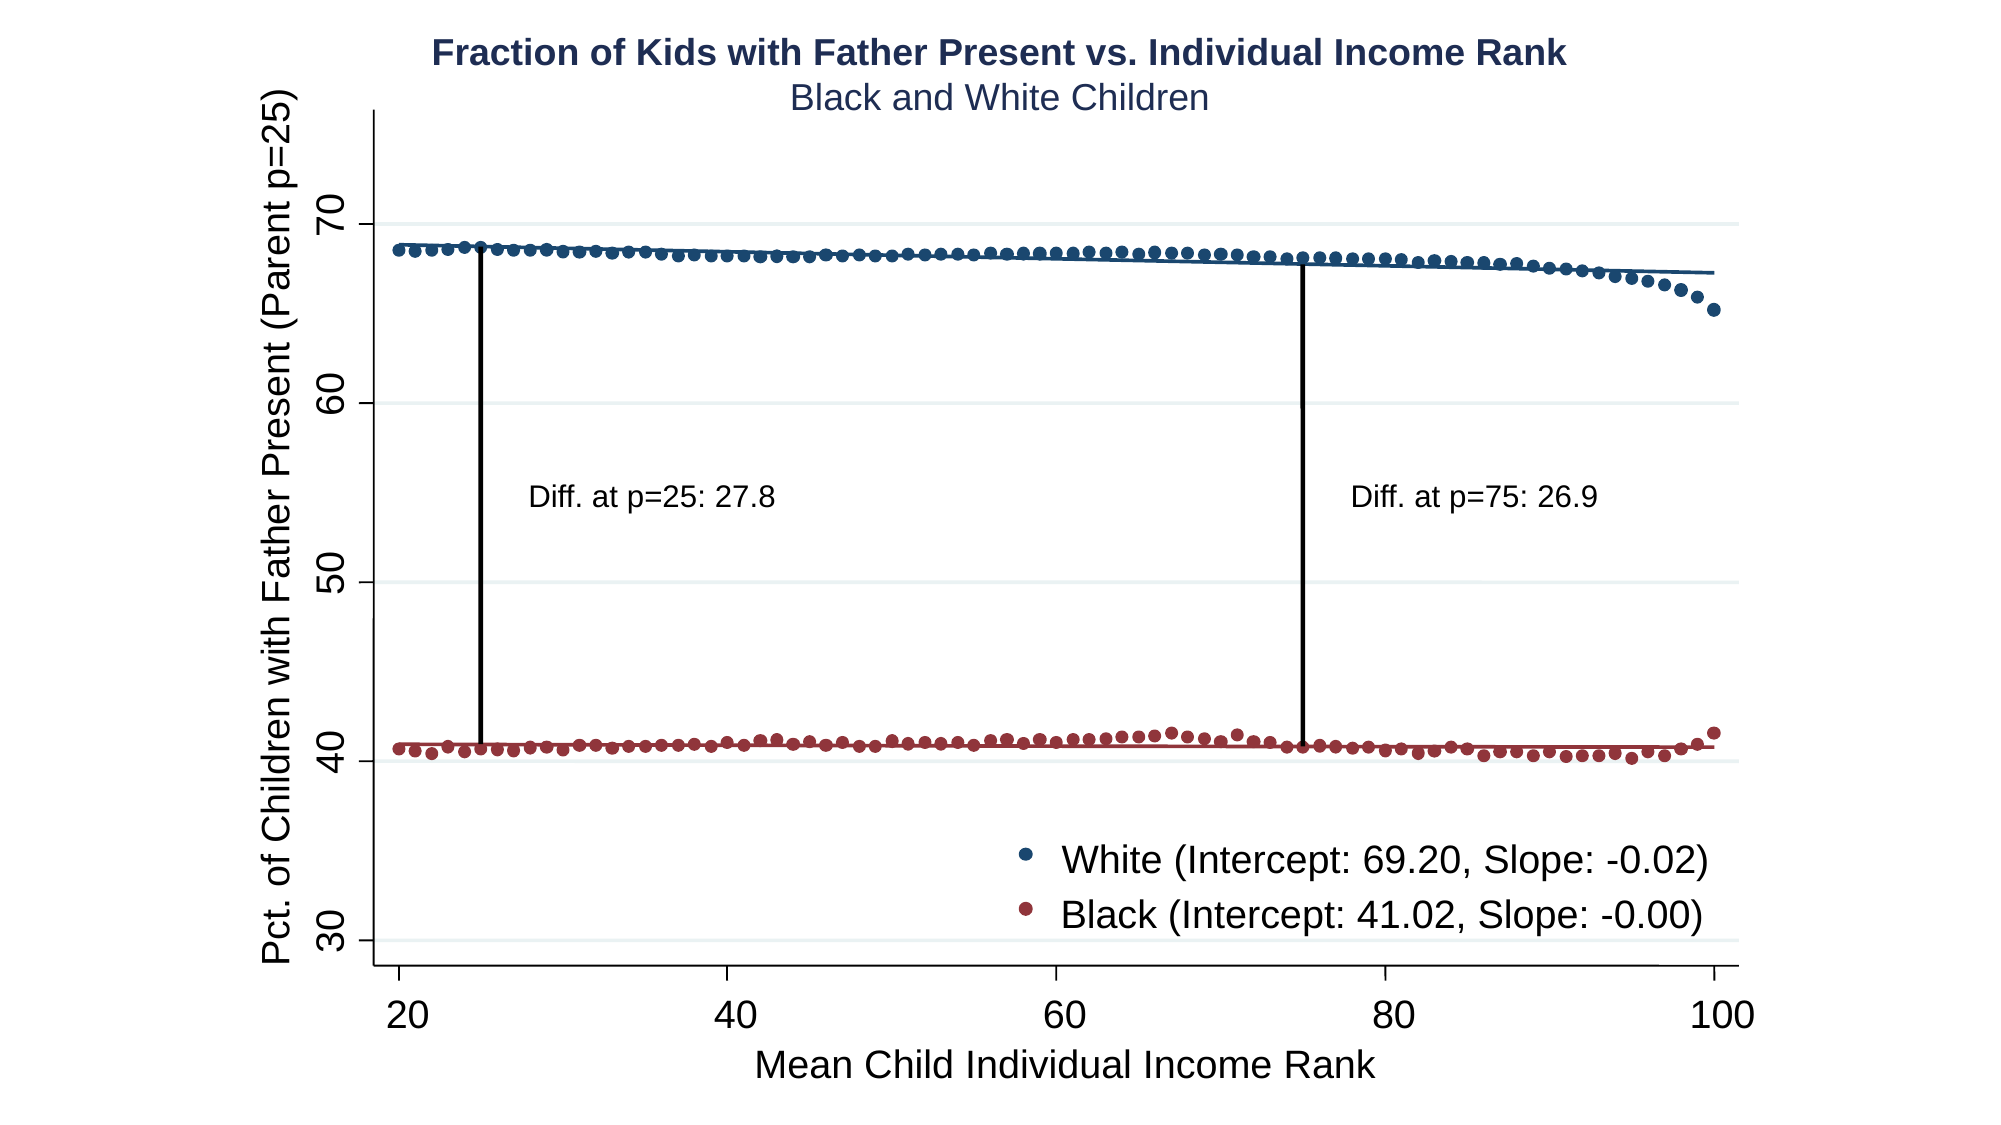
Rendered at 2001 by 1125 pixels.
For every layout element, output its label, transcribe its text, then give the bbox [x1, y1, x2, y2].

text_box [249, 32, 1765, 1092]
text_box Fraction of Kids with Father Present vs. Individual Income Rank Black and White Children [0, 20, 2000, 126]
